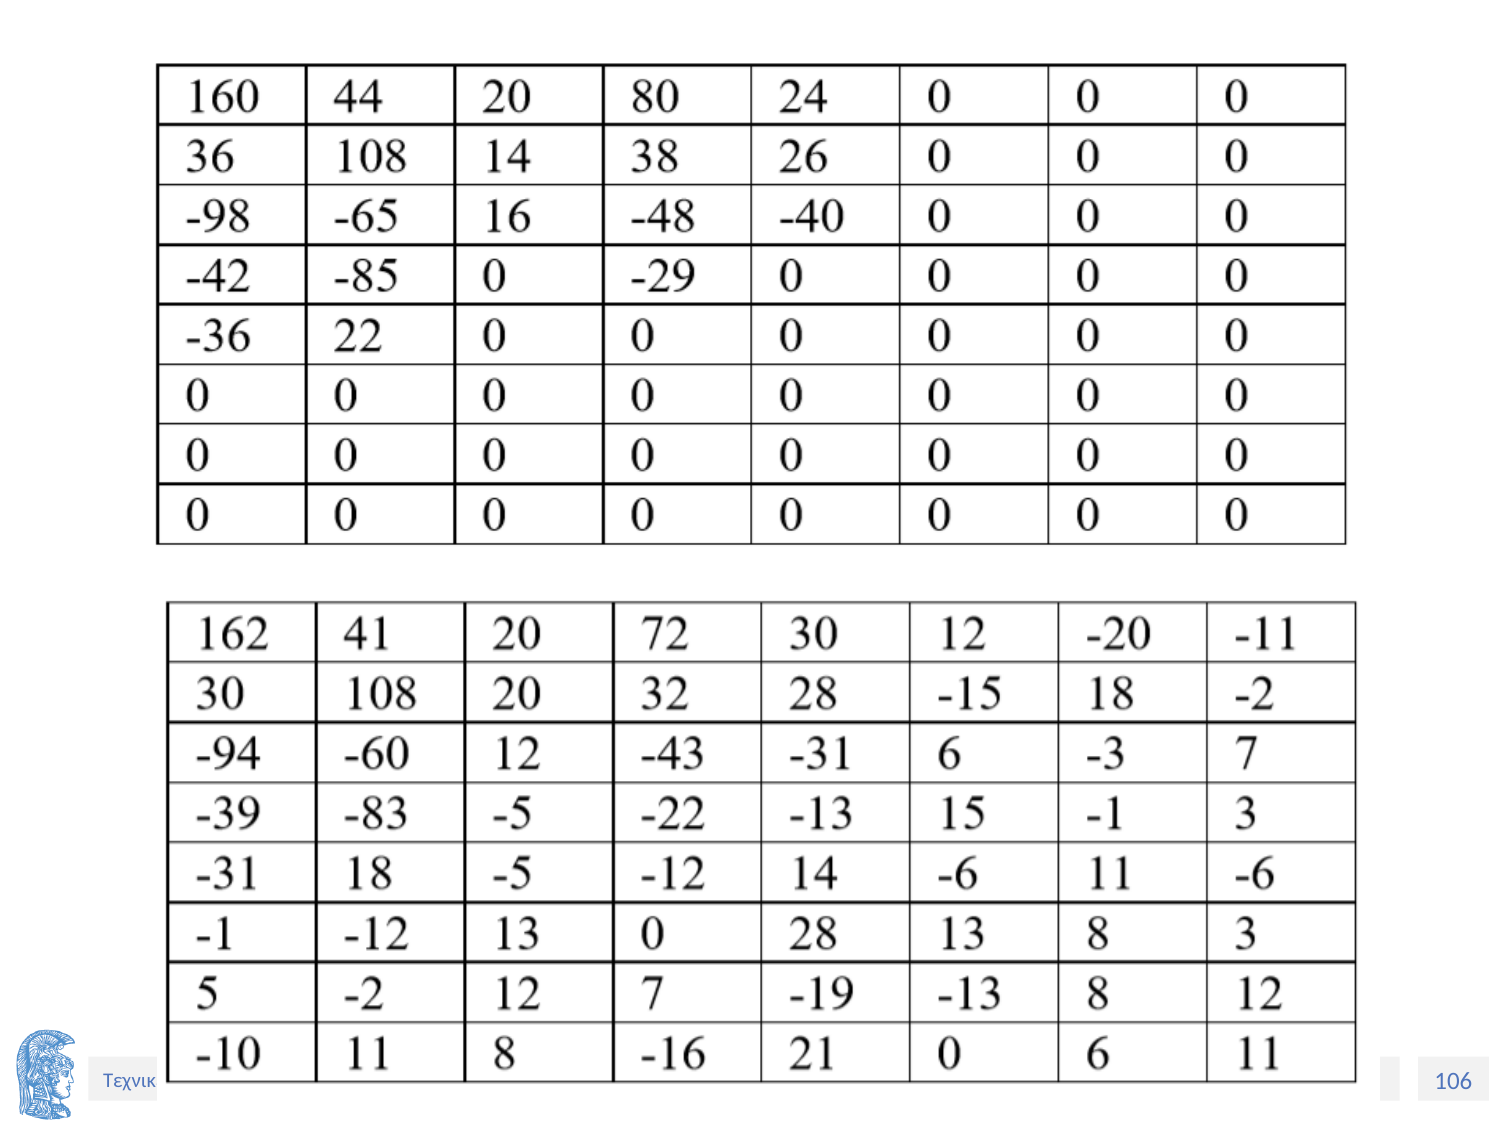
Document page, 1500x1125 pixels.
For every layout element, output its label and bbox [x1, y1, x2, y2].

picture [9, 1026, 81, 1120]
picture [157, 592, 1380, 1106]
picture [111, 44, 1384, 571]
